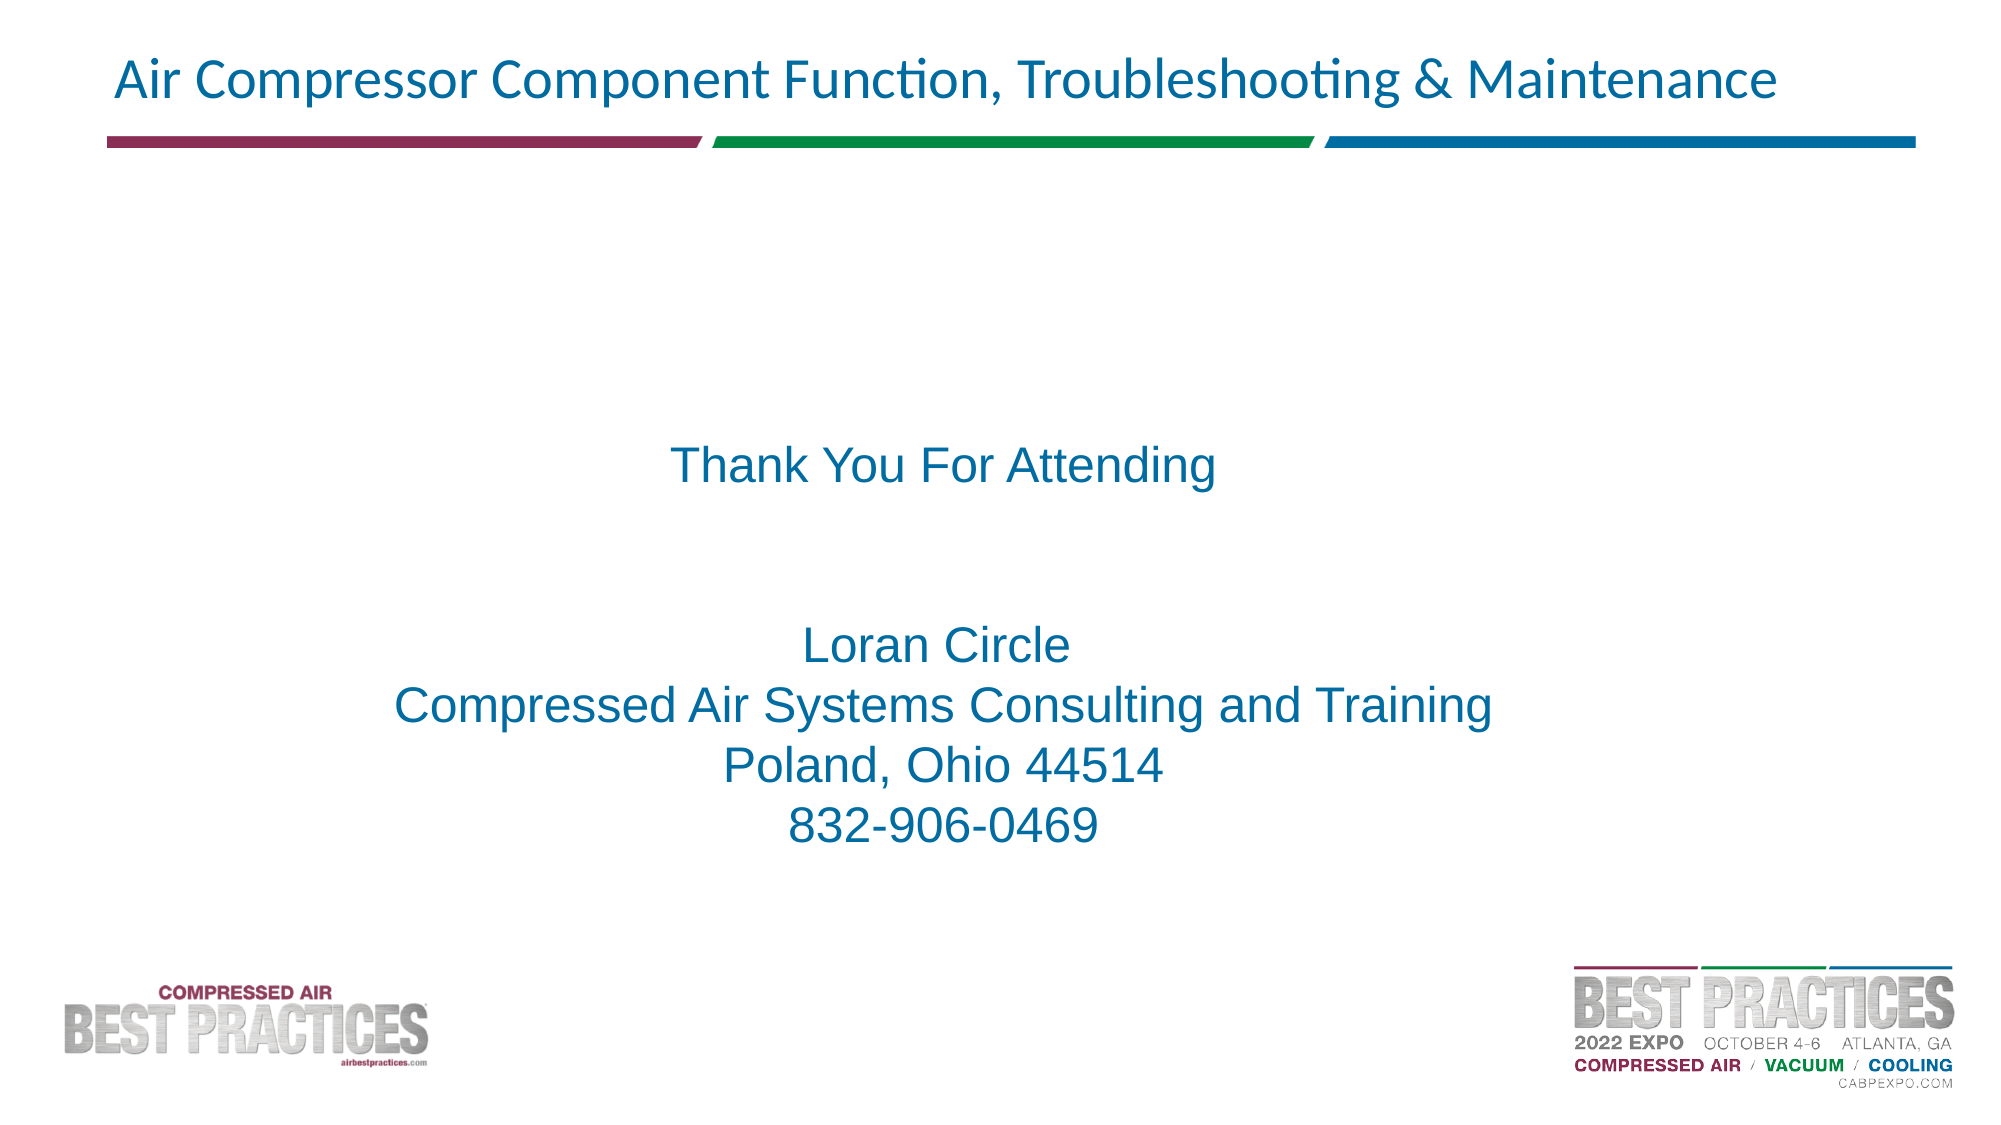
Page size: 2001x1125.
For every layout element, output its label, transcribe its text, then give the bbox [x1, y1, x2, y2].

picture [62, 985, 429, 1068]
list Thank You For Attending Loran Circle Compressed Air Systems Consulting and Training Poland, Ohio 44514 832-906-0469 [212, 425, 1675, 888]
picture [1572, 960, 1956, 1092]
title Air Compressor Component Function, Troubleshooting & Maintenance [99, 24, 1917, 118]
picture [99, 117, 1934, 163]
